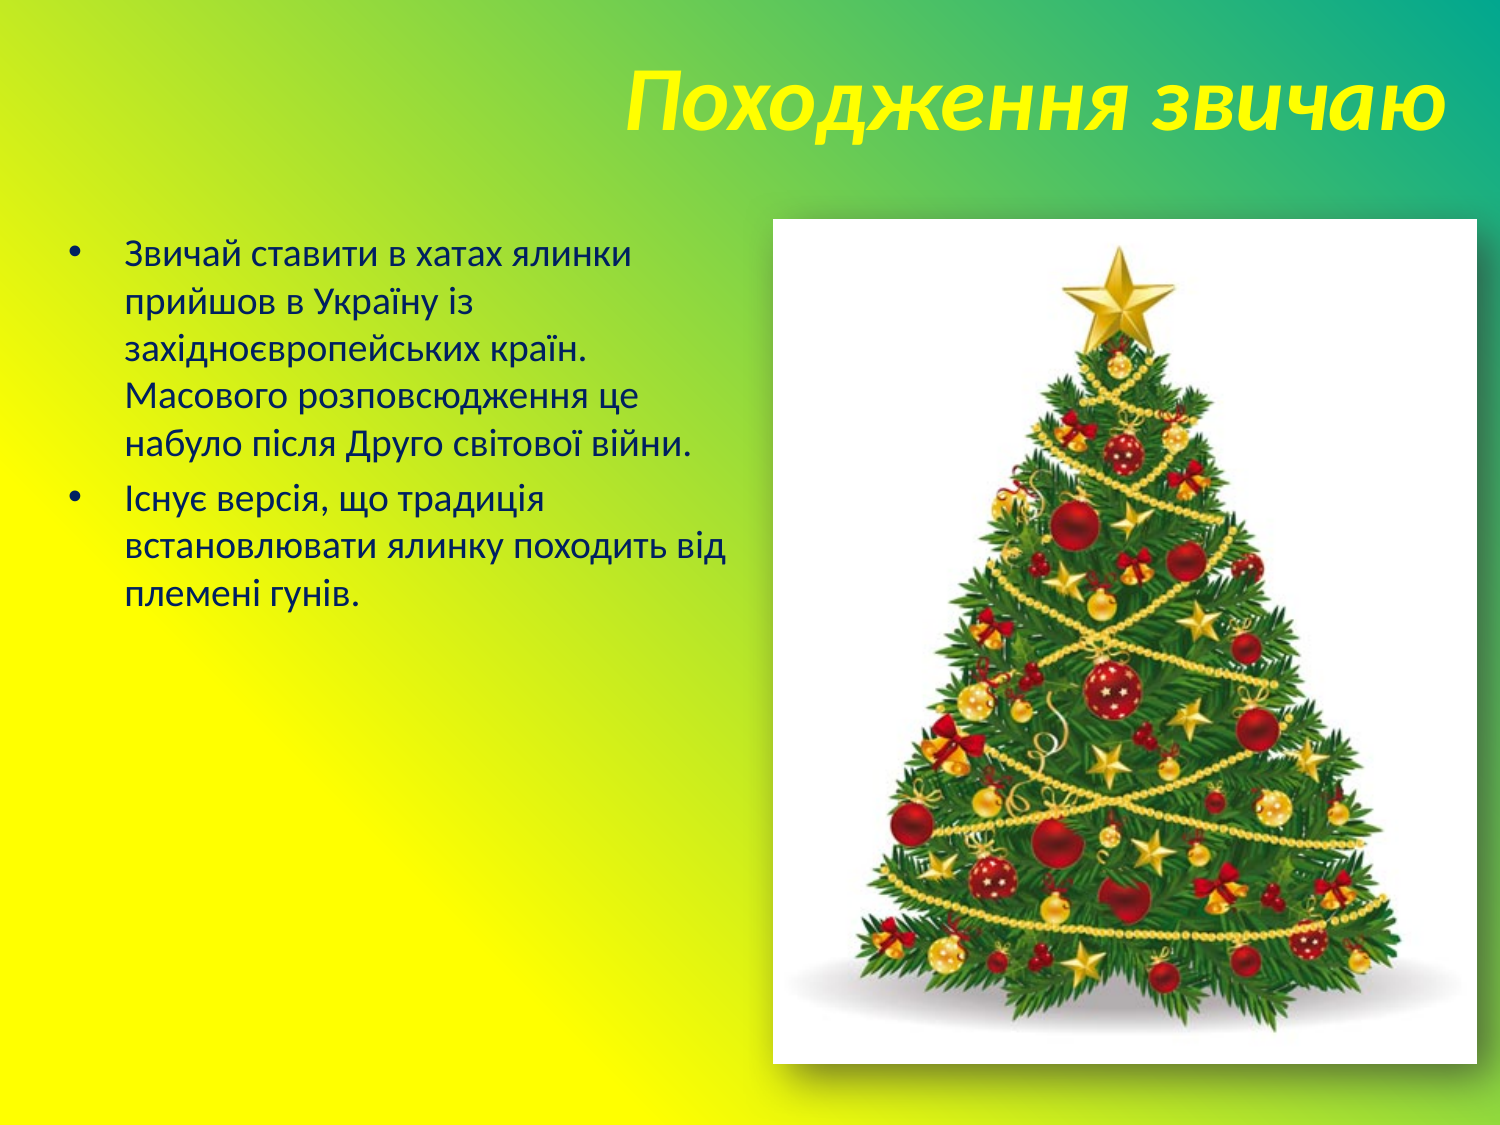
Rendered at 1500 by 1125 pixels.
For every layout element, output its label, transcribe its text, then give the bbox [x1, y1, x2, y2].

title Походження звичаю [360, 0, 1500, 188]
picture [773, 219, 1477, 1064]
list Звичай ставити в хатах ялинки прийшов в Україну із західноєвропейських країн. Масового розповсюдження це набуло після Друго світової війни. Існує версія, що традиція встановлювати ялинку походить від племені гунів. [53, 219, 762, 1102]
